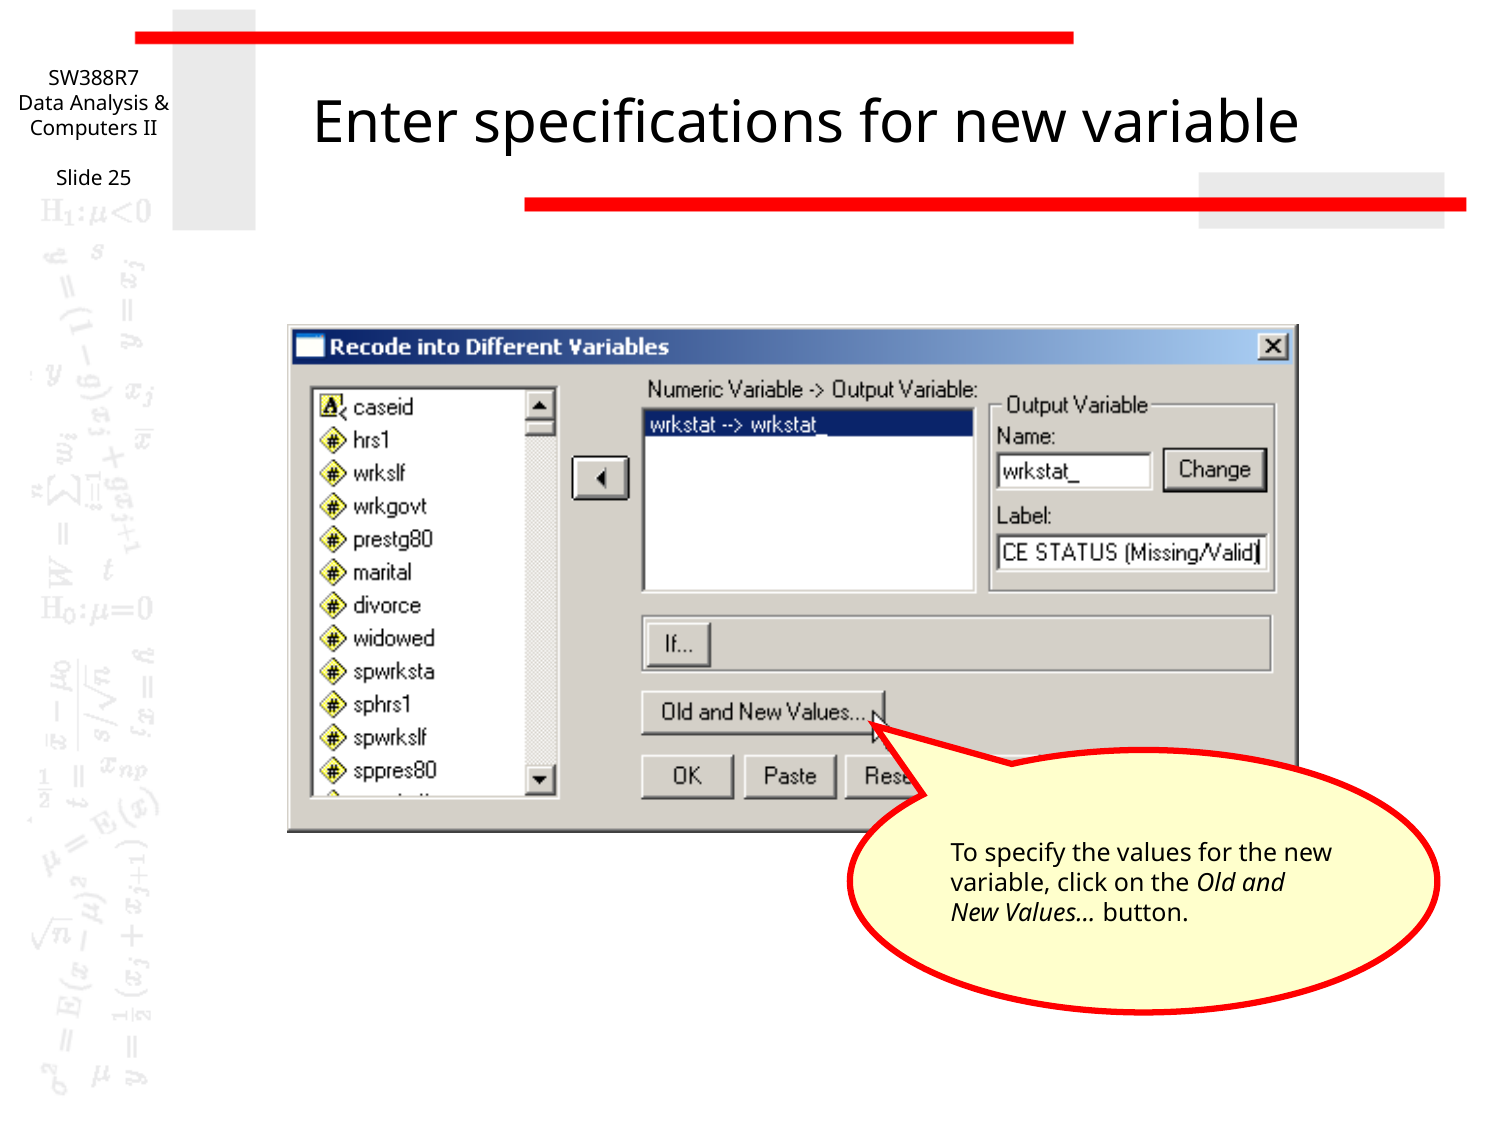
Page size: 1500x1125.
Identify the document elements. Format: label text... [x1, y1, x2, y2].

title Enter specifications for new variable [187, 50, 1425, 200]
text_box To specify the values for the new variable, click on the Old and New Values… button. [849, 770, 1438, 1013]
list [287, 324, 1299, 833]
picture [18, 0, 1500, 1108]
slide_number SW388R7 Data Analysis & Computers II Slide 25 [0, 50, 187, 200]
